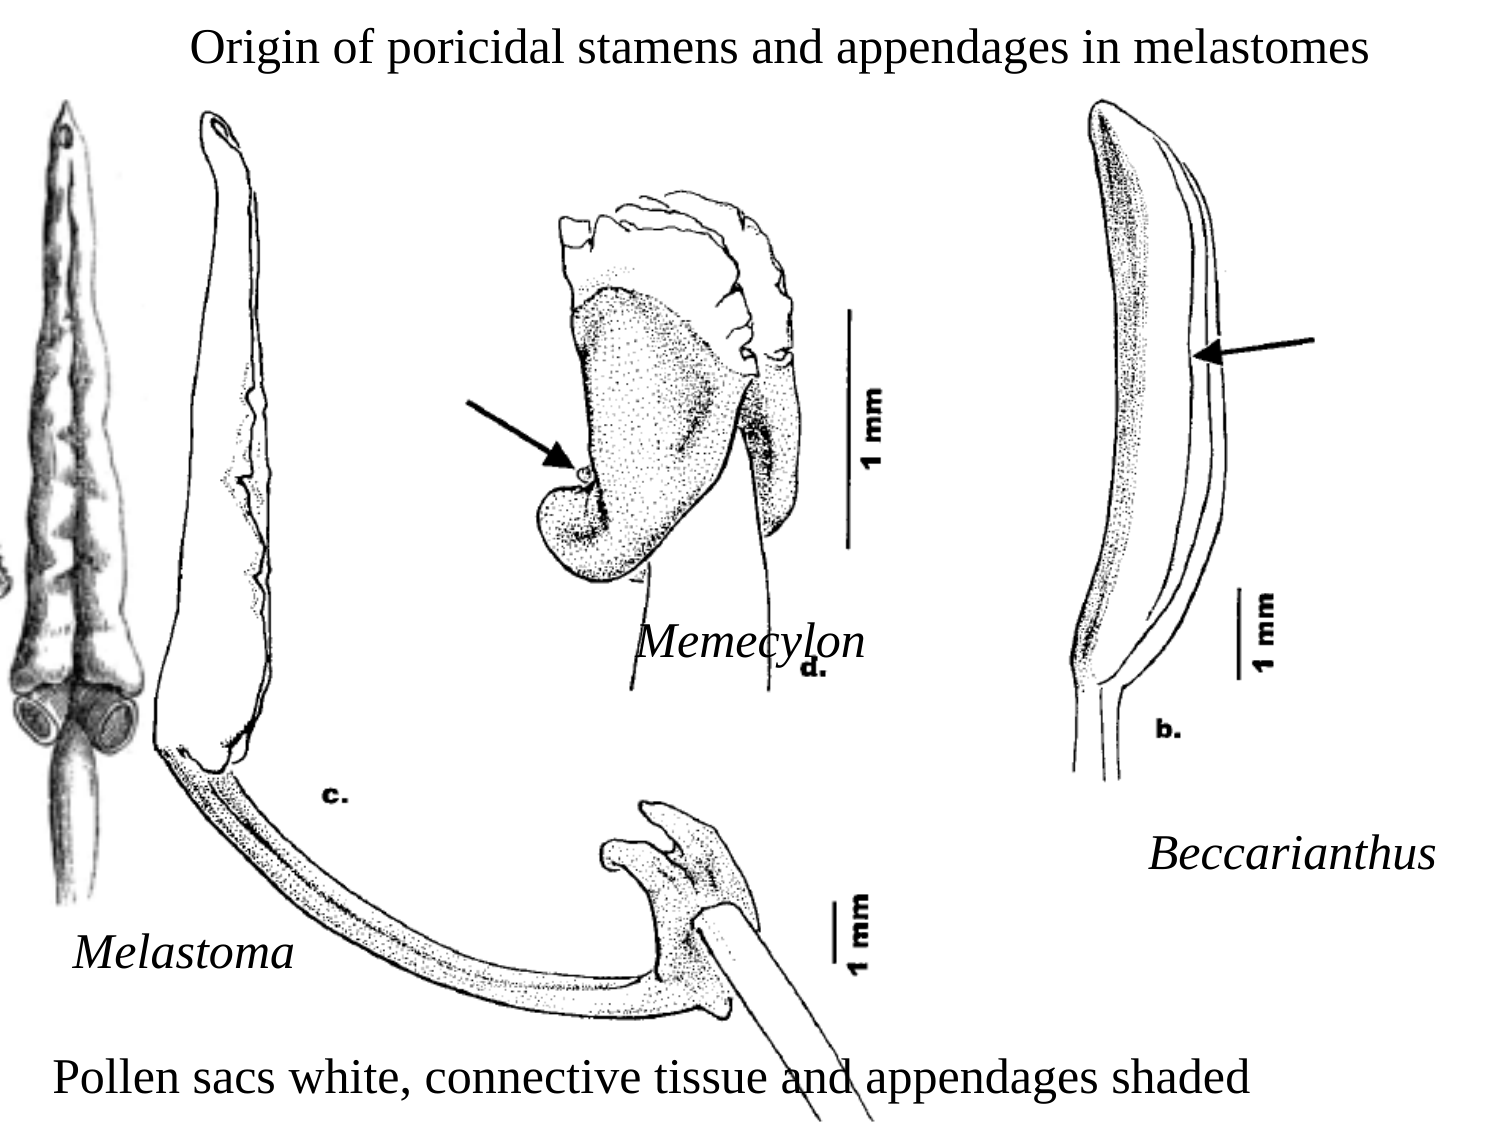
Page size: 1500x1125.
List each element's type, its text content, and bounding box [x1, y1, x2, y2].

text_box Beccarianthus [1133, 812, 1453, 888]
text_box Melastoma [57, 921, 94, 987]
picture [0, 87, 949, 1125]
picture [1024, 62, 1347, 826]
text_box Pollen sacs white, connective tissue and appendages shaded [953, 1036, 1475, 1112]
text_box Pollen sacs white, connective tissue and appendages shaded [37, 1036, 94, 1112]
text_box Origin of poricidal stamens and appendages in melastomes [174, 5, 1500, 81]
